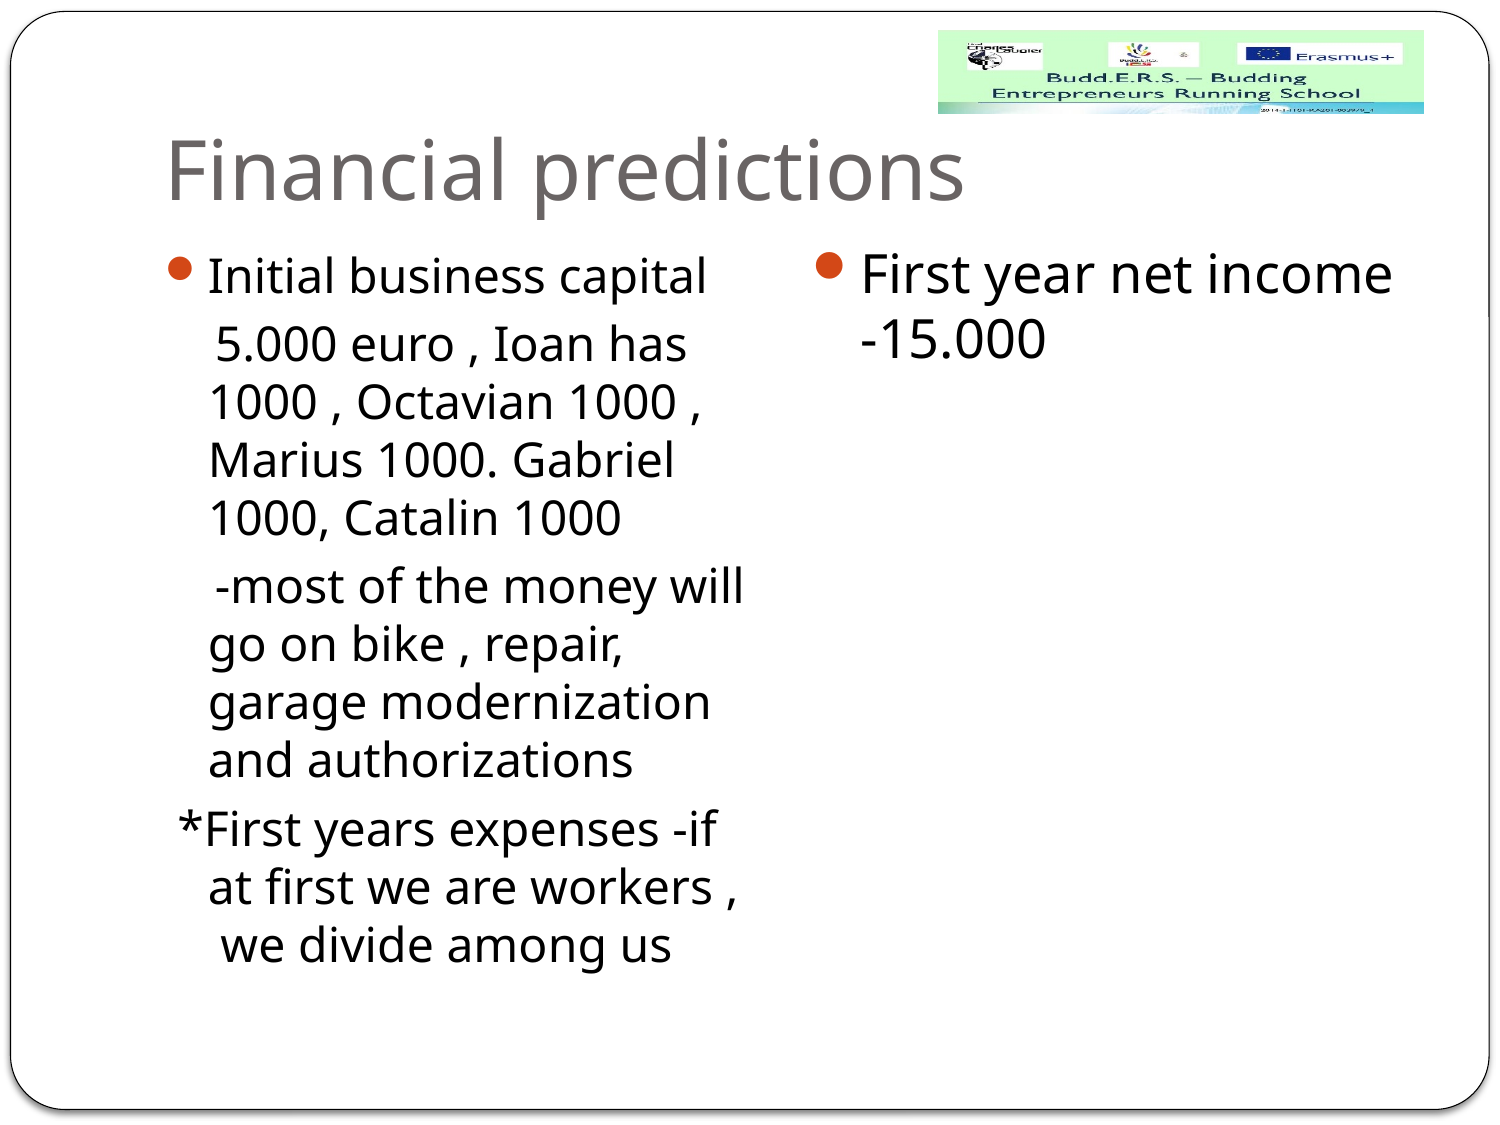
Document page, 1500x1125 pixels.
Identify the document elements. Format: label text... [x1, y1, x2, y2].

title Financial predictions [150, 45, 1425, 233]
picture [938, 30, 1425, 114]
list Initial business capital 5.000 euro , Ioan has 1000 , Octavian 1000 , Marius 1000. Gabriel 1000, Catalin 1000 -most of the money will go on bike , repair, garage modernization and authorizations *First years expenses -if at first we are workers , we divide among us [150, 237, 765, 988]
list First year net income -15.000 [797, 231, 1413, 982]
